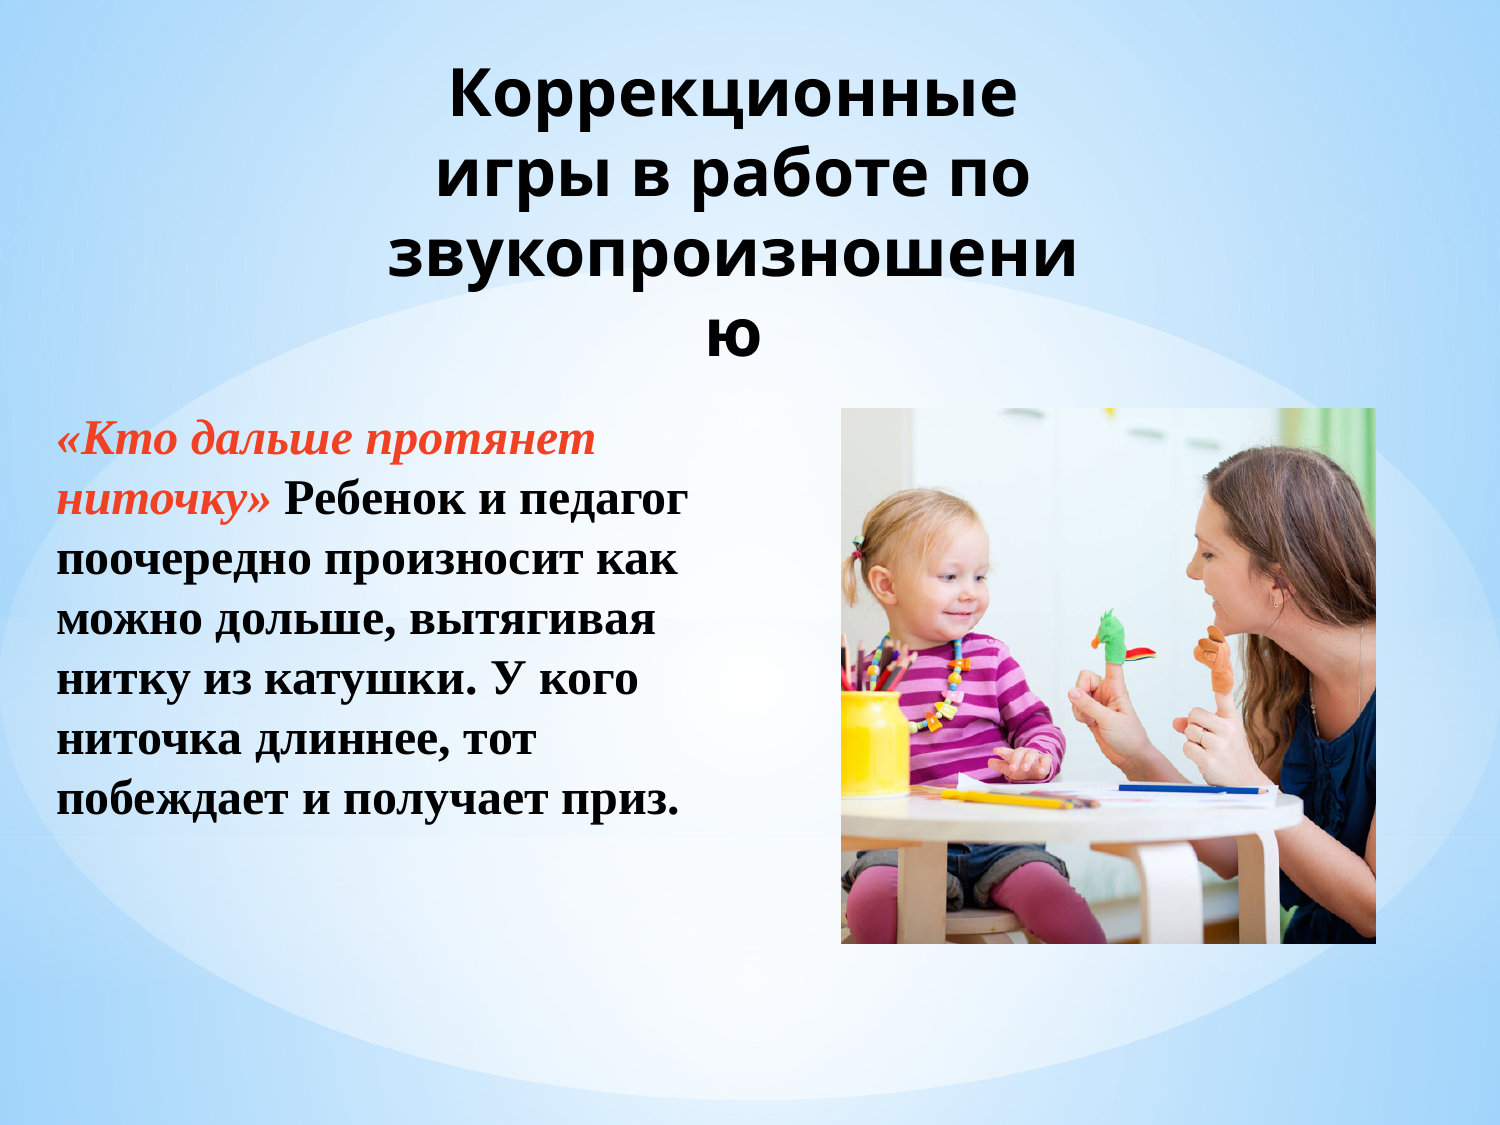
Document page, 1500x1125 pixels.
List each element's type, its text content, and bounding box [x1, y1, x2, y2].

text_box Коррекционные игры в работе по звукопроизношению [358, 42, 1109, 378]
picture [840, 408, 1376, 944]
text_box «Кто дальше протянет ниточку» Ребенок и педагог поочередно произносит как можно дольше, вытягивая нитку из катушки. У кого ниточка длиннее, тот побеждает и получает приз. [41, 397, 792, 832]
